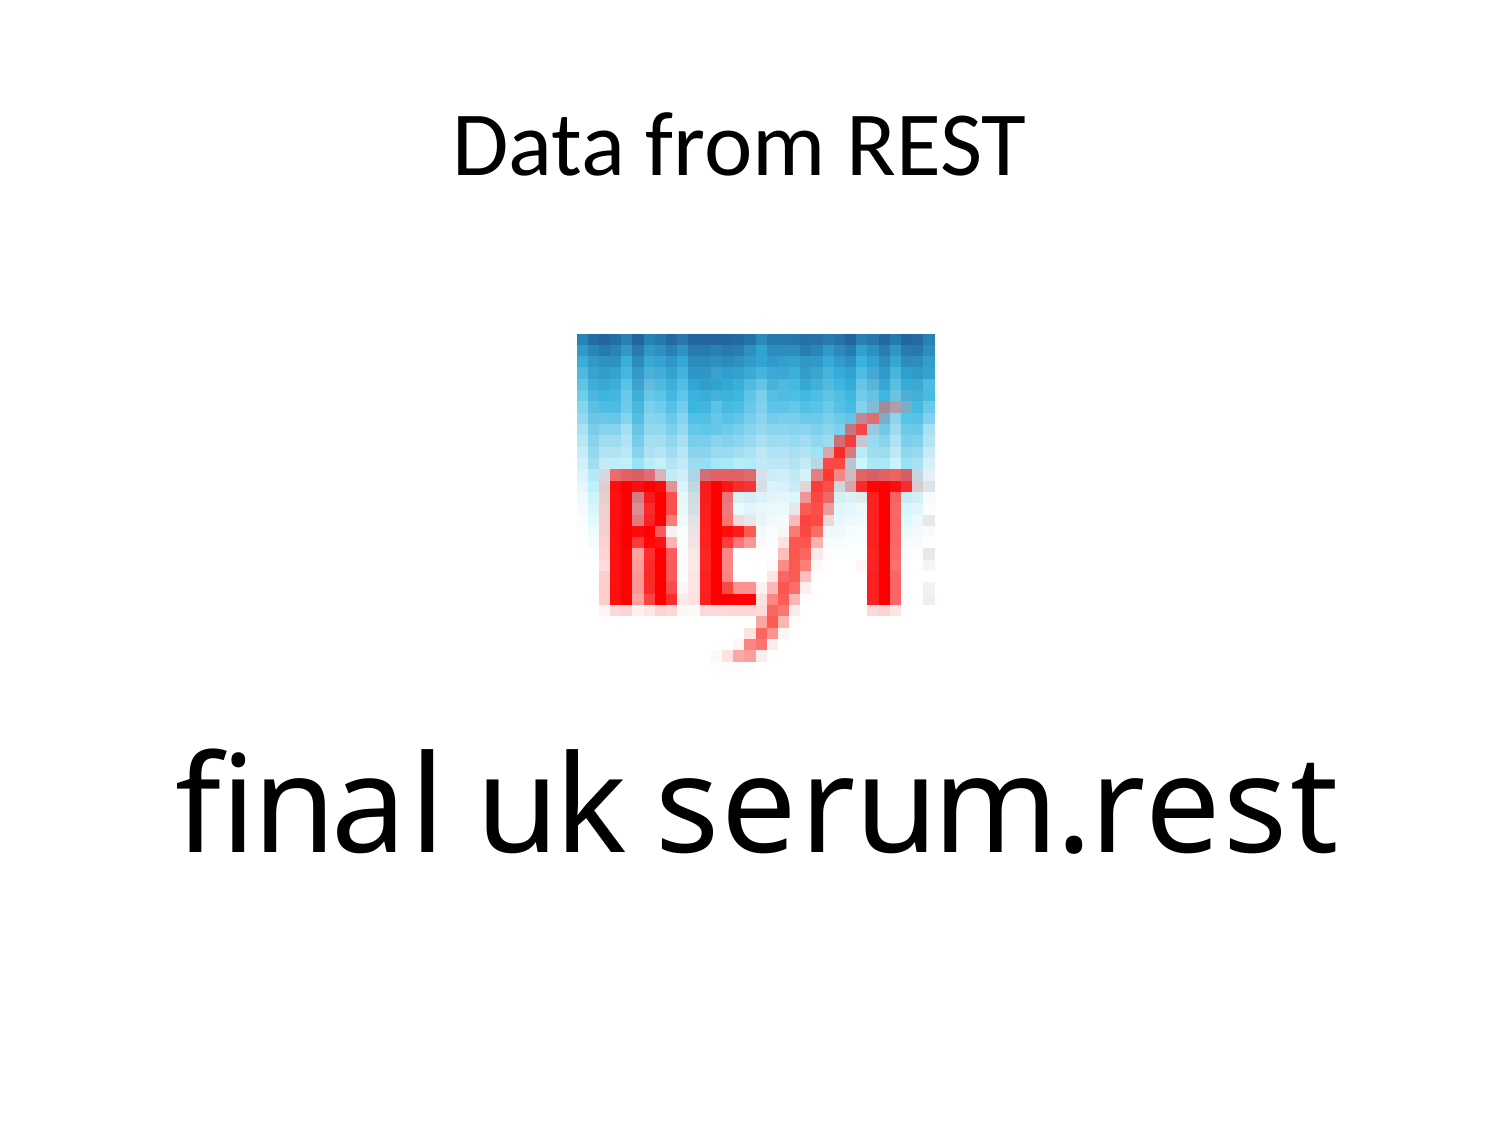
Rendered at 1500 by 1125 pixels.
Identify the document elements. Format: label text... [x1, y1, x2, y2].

title Data from REST [75, 45, 1425, 233]
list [74, 334, 1426, 933]
